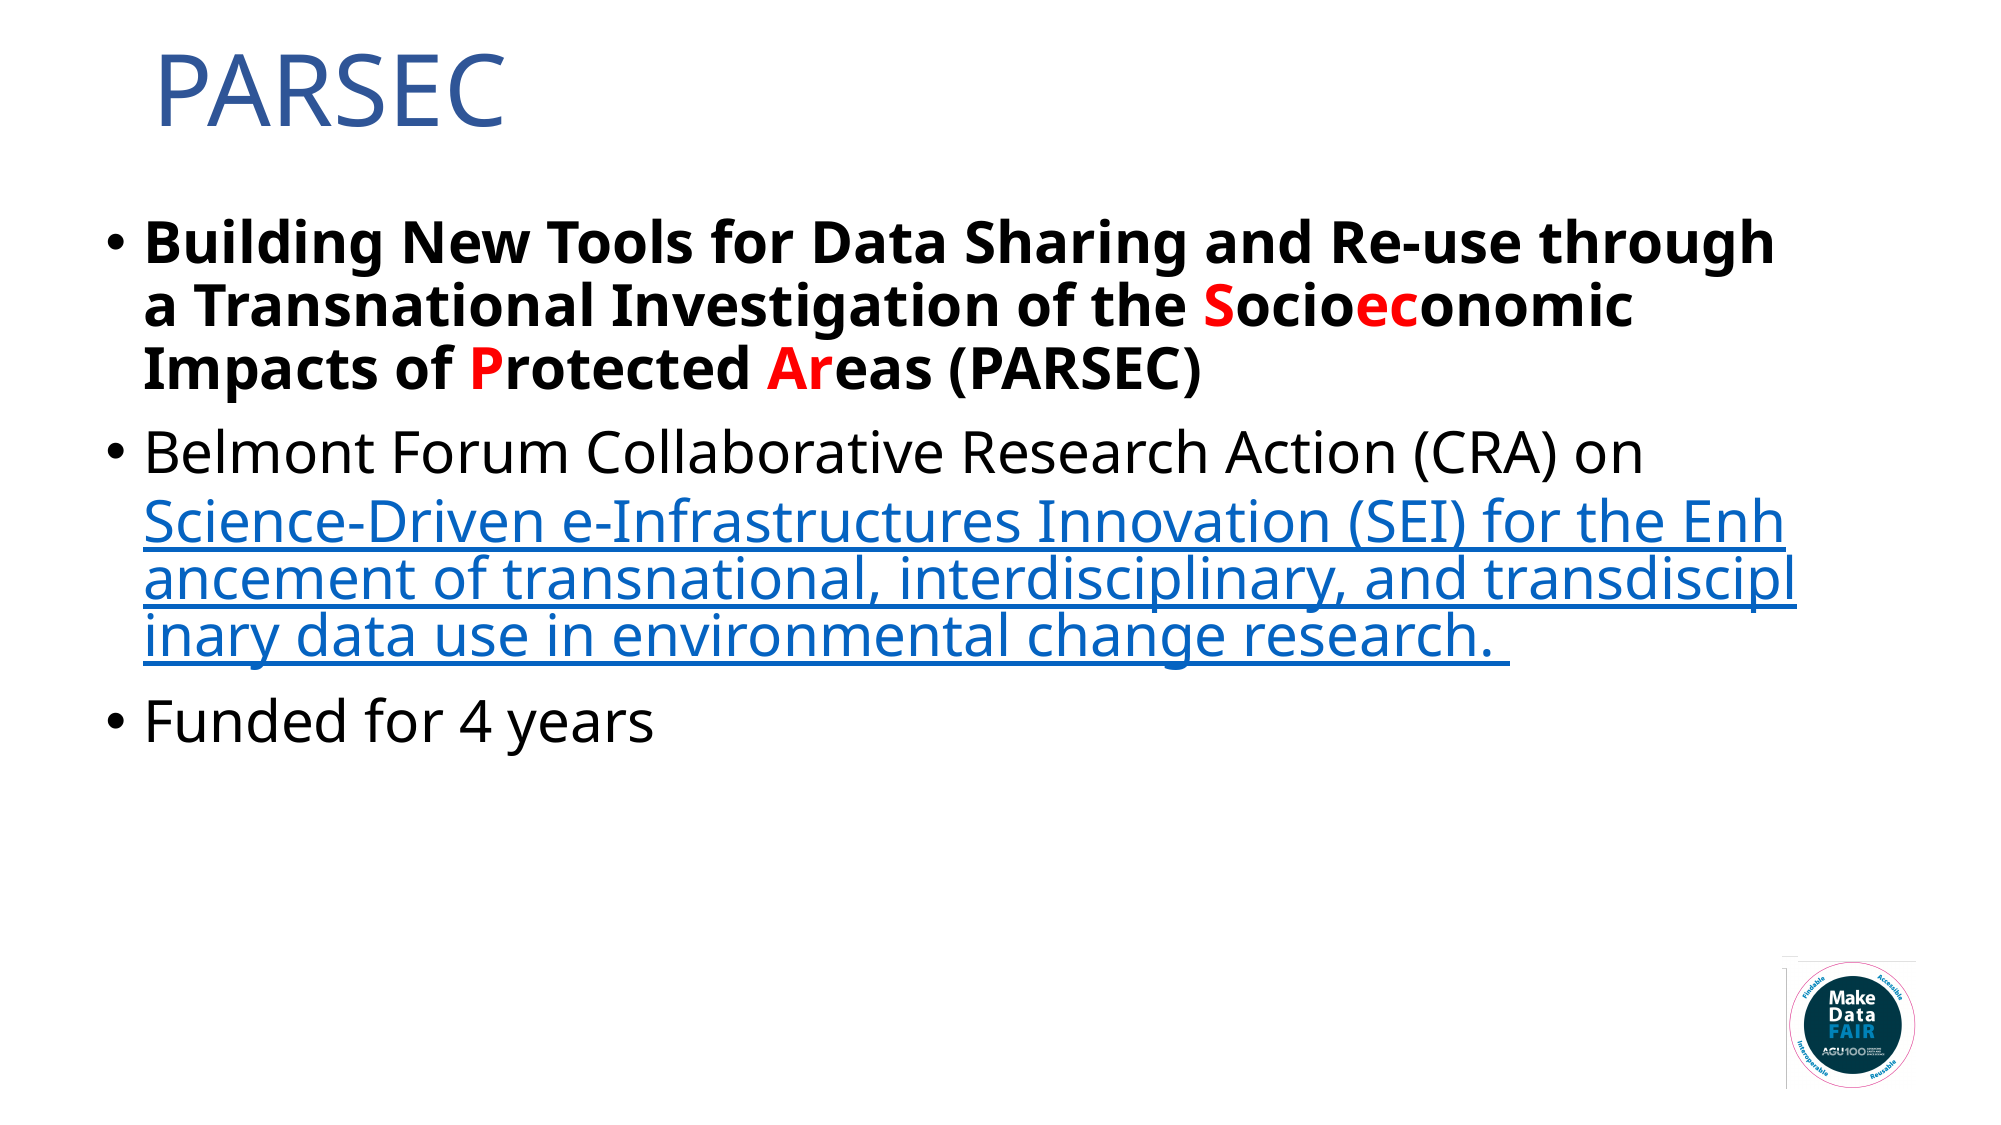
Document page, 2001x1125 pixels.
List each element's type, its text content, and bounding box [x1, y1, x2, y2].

list Building New Tools for Data Sharing and Re-use through a Transnational Investigation of the Socioeconomic Impacts of Protected Areas (PARSEC) Belmont Forum Collaborative Research Action (CRA) on Science-Driven e-Infrastructures Innovation (SEI) for the Enhancement of transnational, interdisciplinary, and transdisciplinary data use in environmental change research. Funded for 4 years [90, 205, 1816, 920]
picture [1782, 956, 1916, 1089]
title PARSEC [137, 3, 1863, 186]
slide_number 10 [1412, 1042, 1863, 1103]
